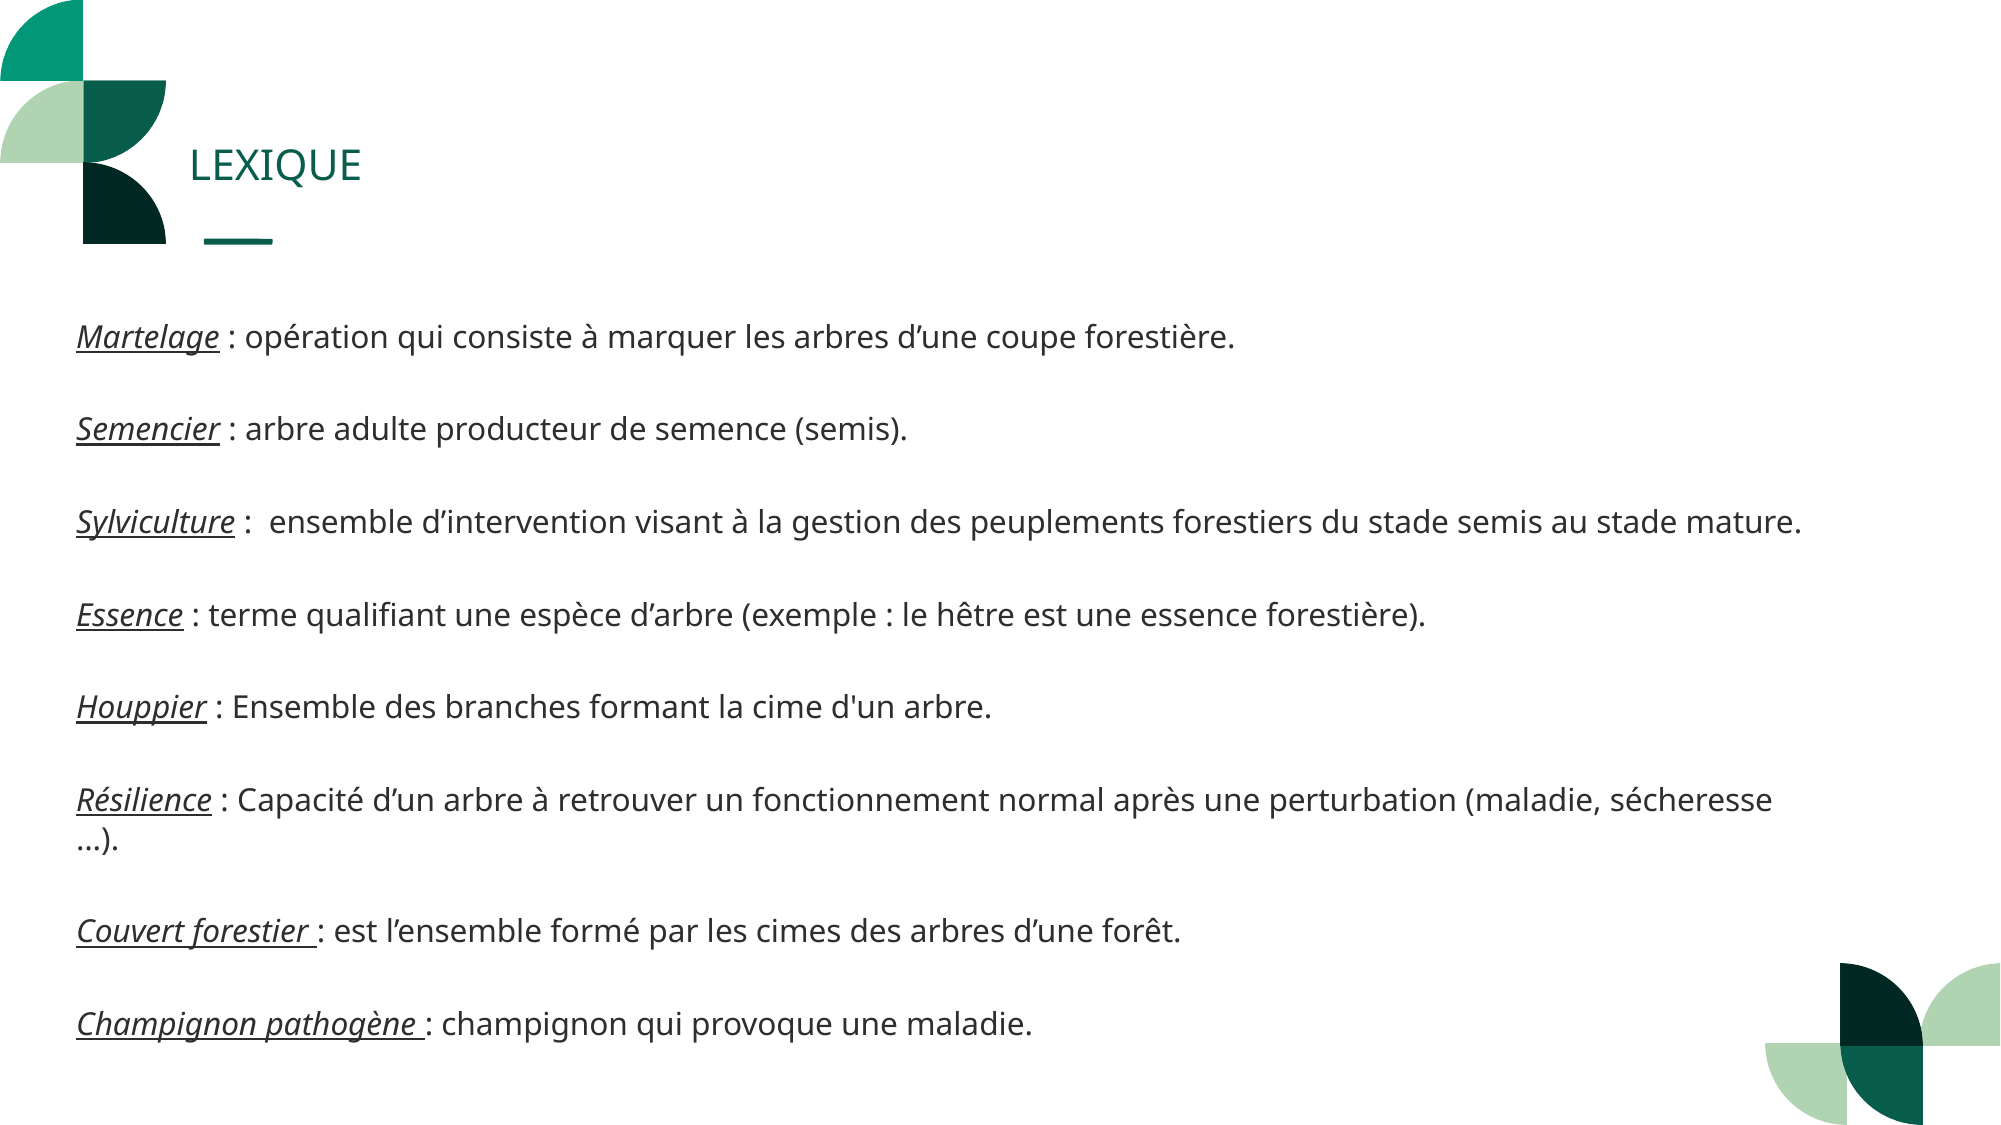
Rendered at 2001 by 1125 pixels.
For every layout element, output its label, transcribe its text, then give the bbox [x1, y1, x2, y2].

picture [0, 0, 166, 244]
list Martelage : opération qui consiste à marquer les arbres d’une coupe forestière. Semencier : arbre adulte producteur de semence (semis). Sylviculture : ensemble d’intervention visant à la gestion des peuplements forestiers du stade semis au stade mature. Essence : terme qualifiant une espèce d’arbre (exemple : le hêtre est une essence forestière). Houppier : Ensemble des branches formant la cime d'un arbre. Résilience : Capacité d’un arbre à retrouver un fonctionnement normal après une perturbation (maladie, sécheresse …). Couvert forestier : est l’ensemble formé par les cimes des arbres d’une forêt. Champignon pathogène : champignon qui provoque une maladie. [61, 309, 1833, 1089]
picture [1765, 963, 2001, 1125]
list LEXIQUE [173, 131, 1833, 199]
